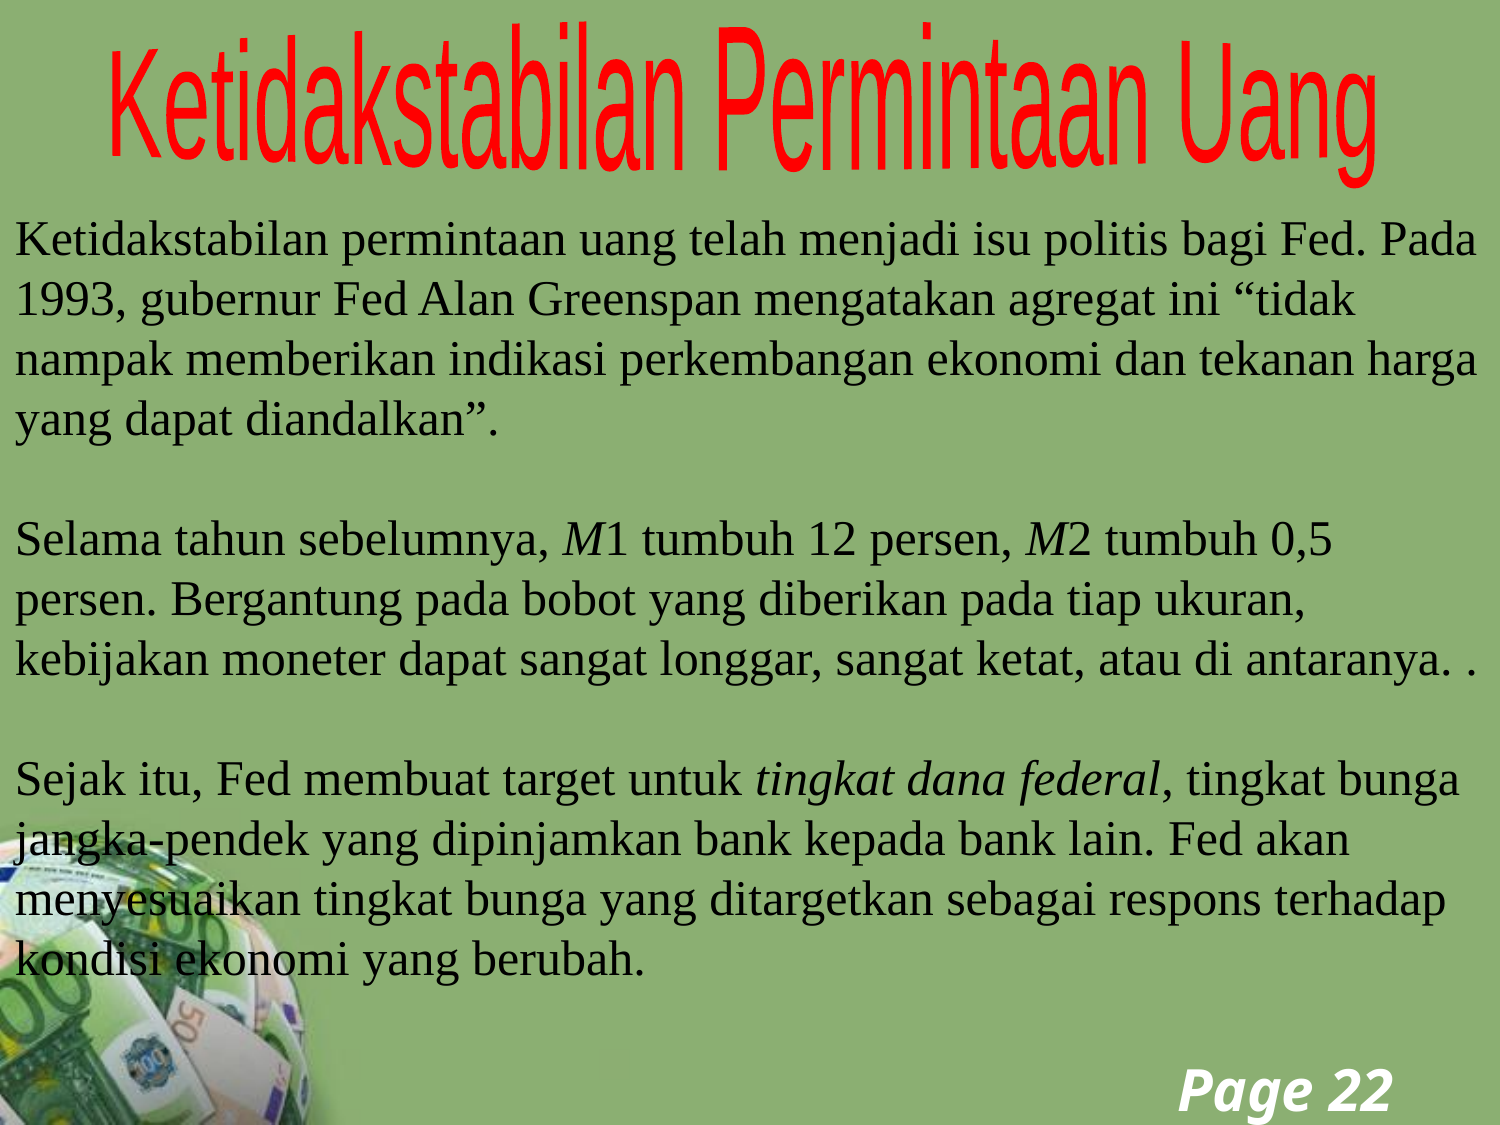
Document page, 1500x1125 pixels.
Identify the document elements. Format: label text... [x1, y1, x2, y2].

picture [1258, 1086, 1270, 1105]
picture [0, 0, 1500, 1125]
text_box Ketidakstabilan permintaan uang telah menjadi isu politis bagi Fed. Pada 1993, gubernur Fed Alan Greenspan mengatakan agregat ini “tidak nampak memberikan indikasi perkembangan ekonomi dan tekanan harga yang dapat diandalkan”. Selama tahun sebelumnya, M1 tumbuh 12 persen, M2 tumbuh 0,5 persen. Bergantung pada bobot yang diberikan pada tiap ukuran, kebijakan moneter dapat sangat longgar, sangat ketat, atau di antaranya. . Sejak itu, Fed membuat target untuk tingkat dana federal, tingkat bunga jangka-pendek yang dipinjamkan bank kepada bank lain. Fed akan menyesuaikan tingkat bunga yang ditargetkan sebagai respons terhadap kondisi ekonomi yang berubah. [0, 198, 1499, 993]
